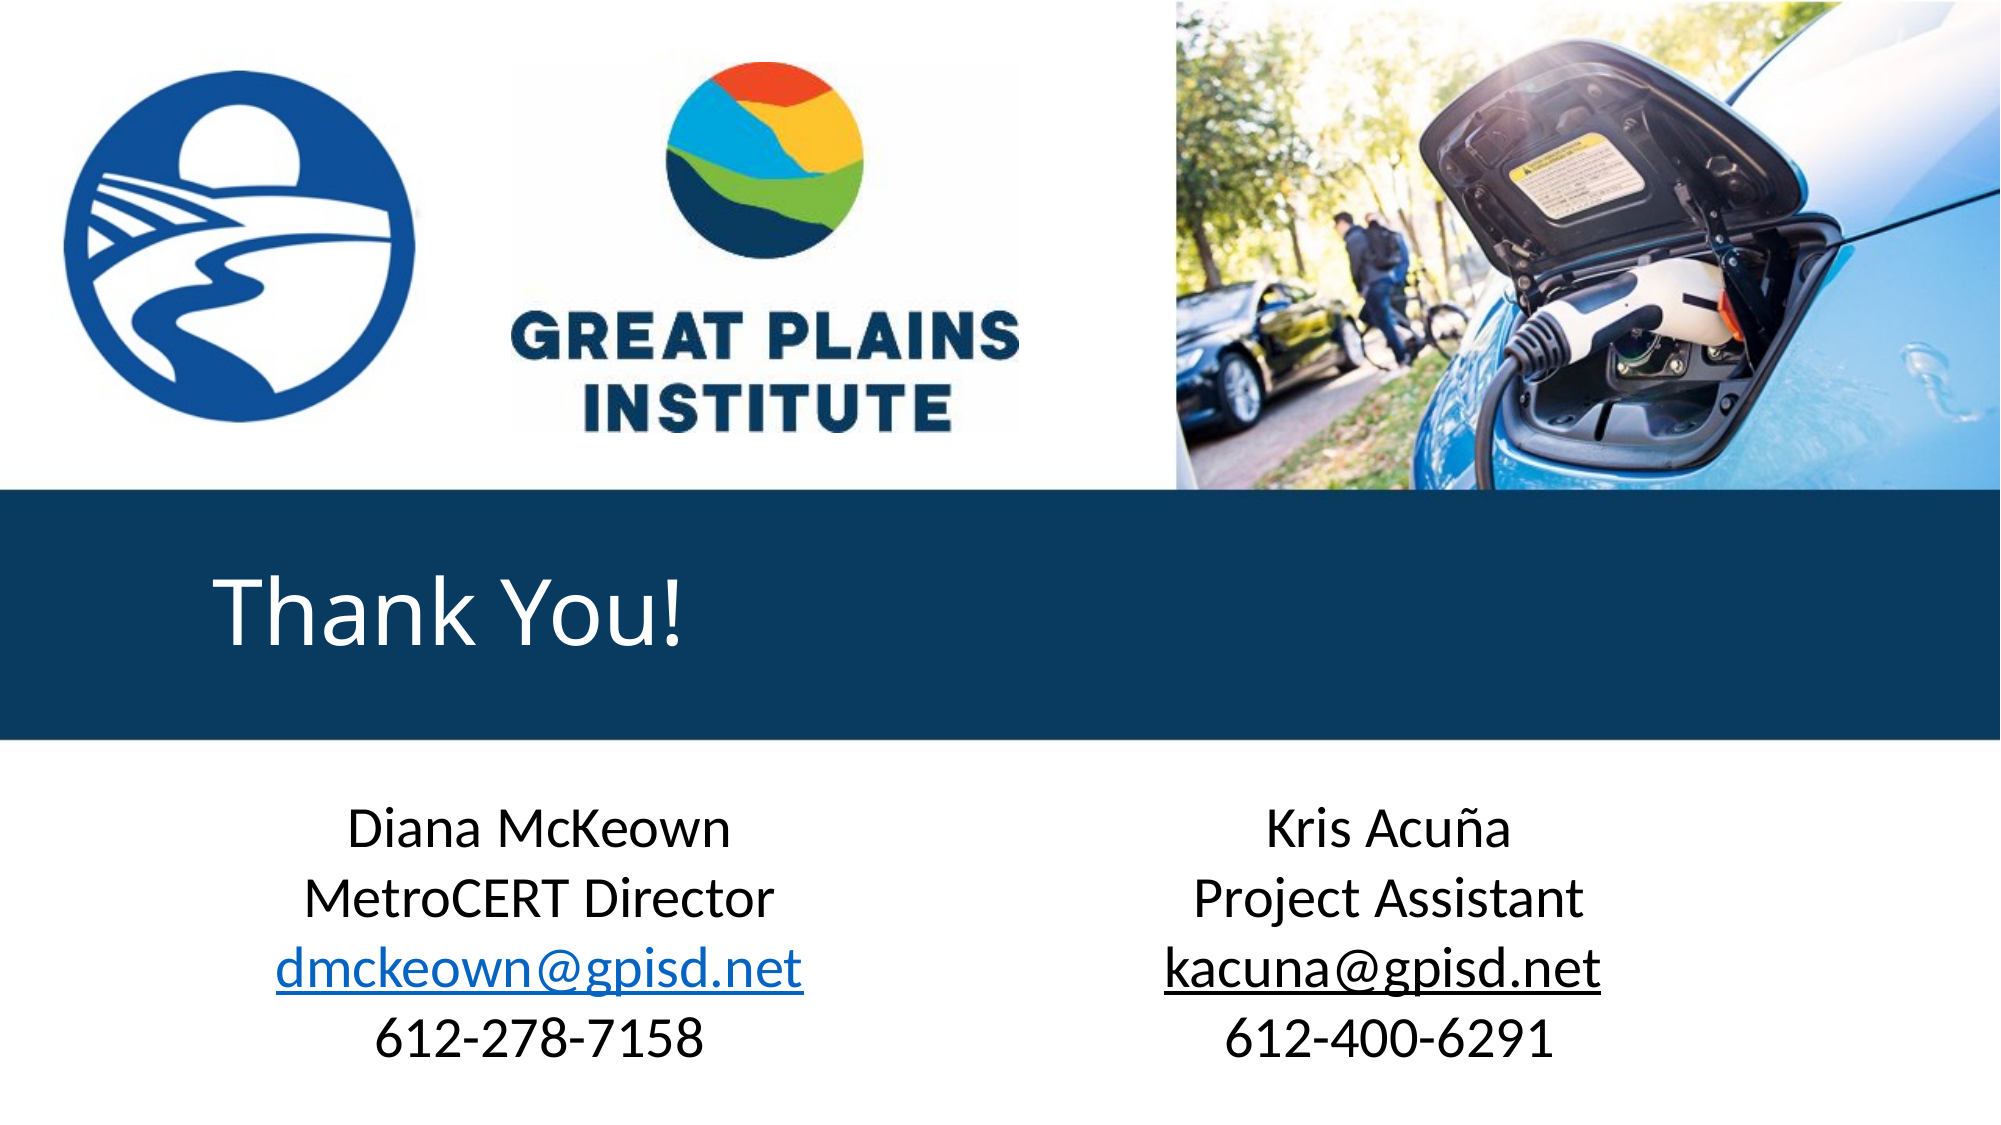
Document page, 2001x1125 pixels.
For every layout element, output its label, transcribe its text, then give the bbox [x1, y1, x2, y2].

text_box Diana McKeown MetroCERT Director dmckeown@gpisd.net 612-278-7158 [258, 781, 821, 1077]
picture [0, 0, 2000, 1125]
text_box Kris Acuña Project Assistant kacuna@gpisd.net 612-400-6291 [1108, 781, 1671, 1125]
title Thank You! [197, 506, 1923, 725]
